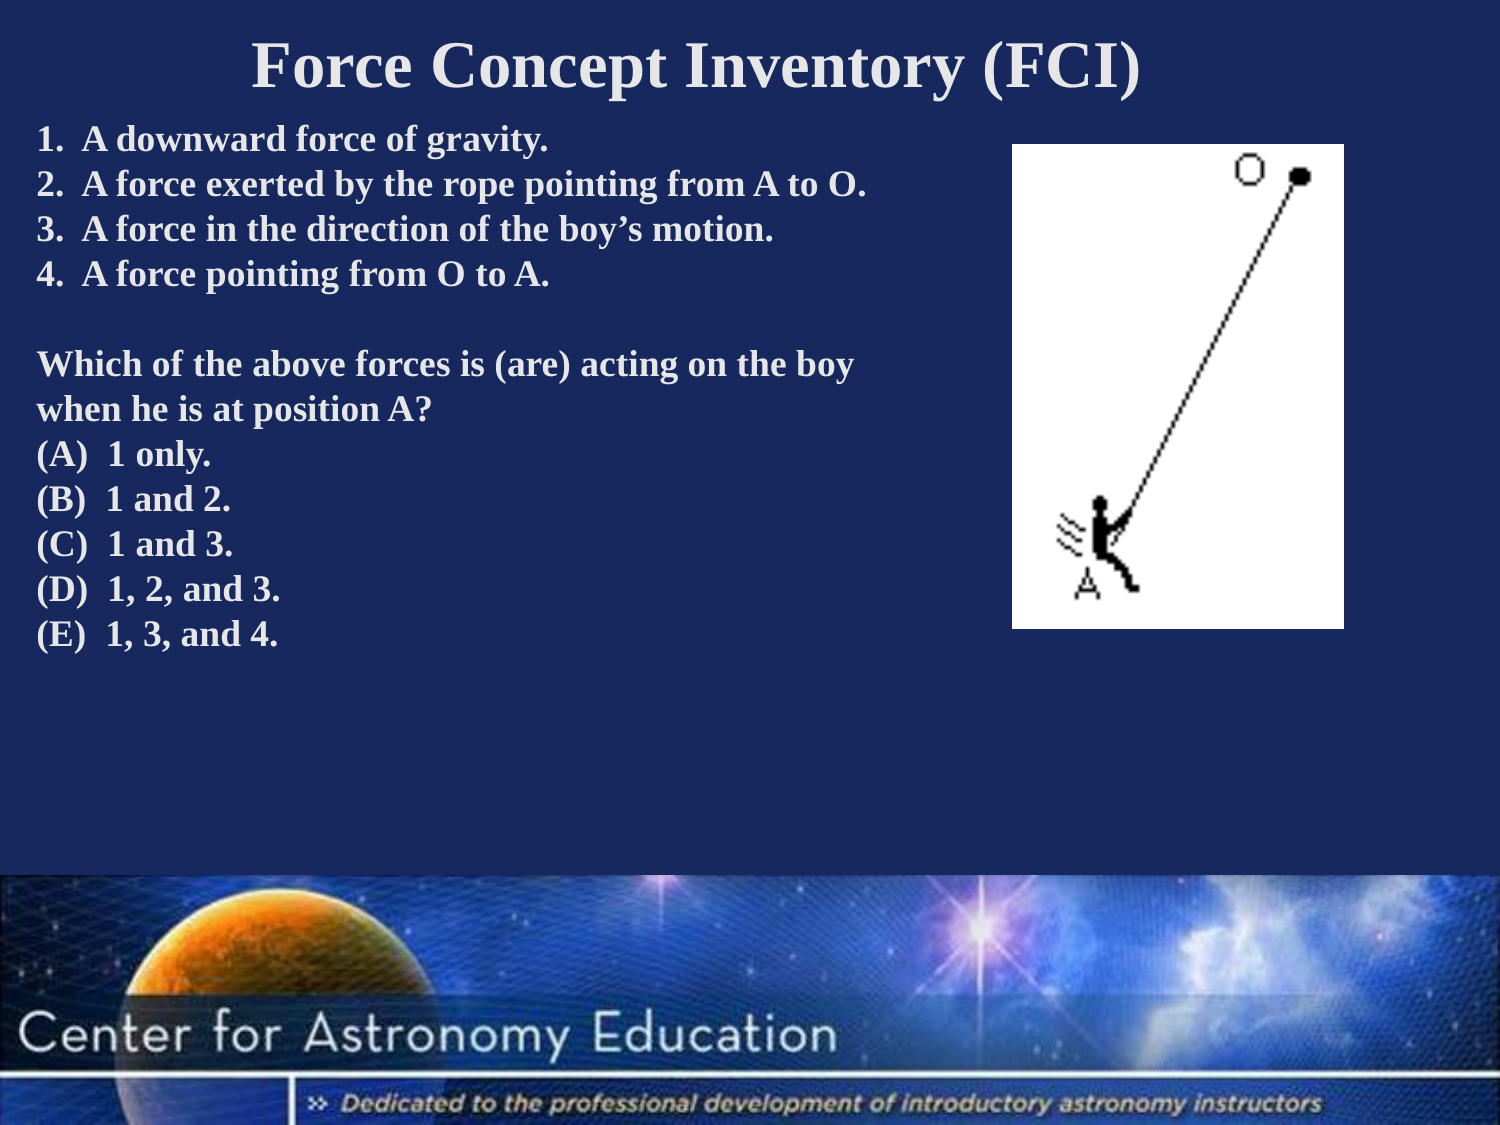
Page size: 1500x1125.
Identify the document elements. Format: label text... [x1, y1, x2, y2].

text_box 1. A downward force of gravity. 2. A force exerted by the rope pointing from A to O. 3. A force in the direction of the boy’s motion. 4. A force pointing from O to A. Which of the above forces is (are) acting on the boy when he is at position A? (A) 1 only. (B) 1 and 2. (C) 1 and 3. (D) 1, 2, and 3. (E) 1, 3, and 4. [21, 106, 897, 707]
text_box Force Concept Inventory (FCI) [236, 13, 1272, 108]
picture [0, 875, 1500, 1125]
picture [1011, 143, 1344, 629]
